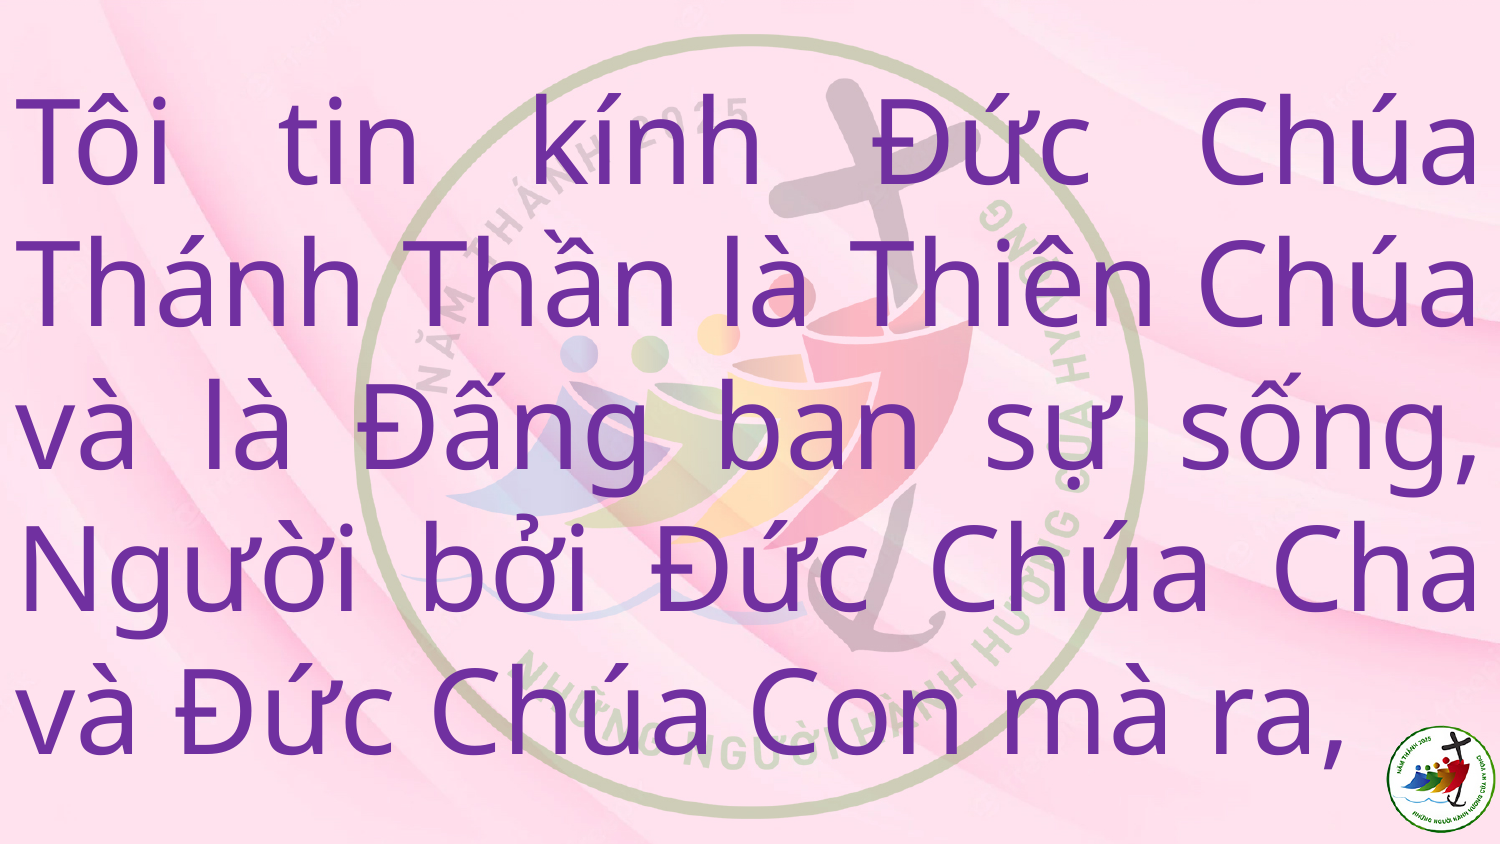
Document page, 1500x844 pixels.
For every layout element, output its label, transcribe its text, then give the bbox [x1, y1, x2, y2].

title Tôi tin kính Đức Chúa Thánh Thần là Thiên Chúa và là Đấng ban sự sống, Người bởi Đức Chúa Cha và Đức Chúa Con mà ra, [0, 0, 1500, 844]
